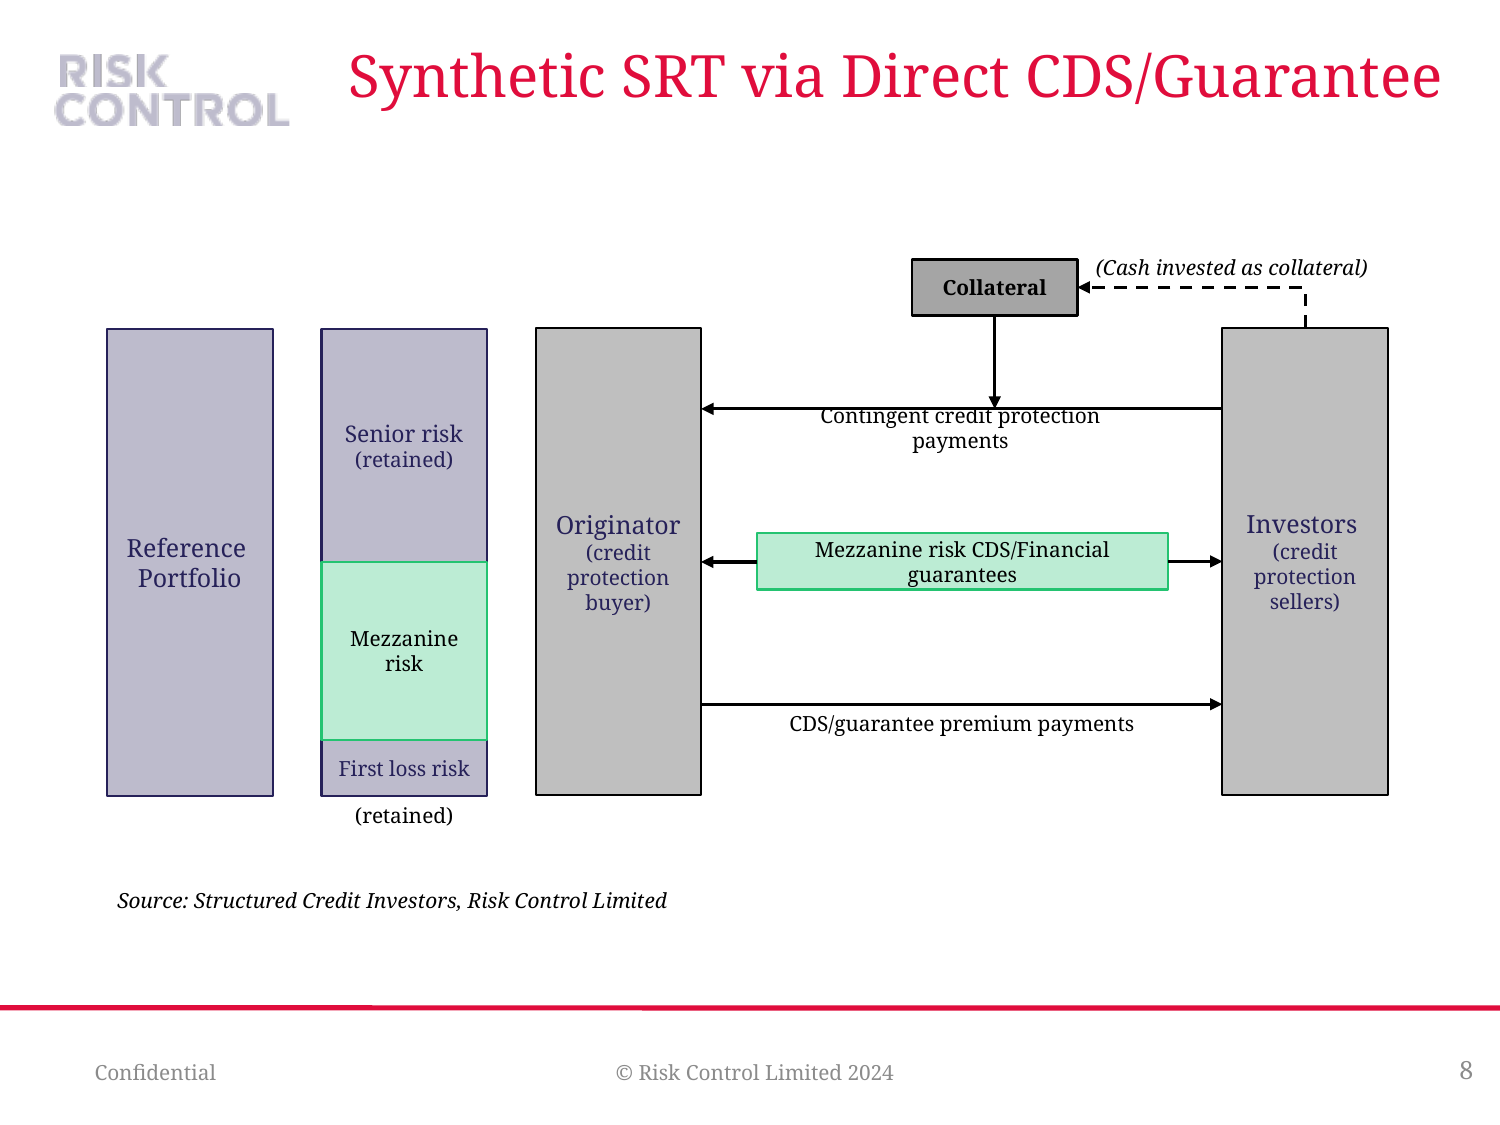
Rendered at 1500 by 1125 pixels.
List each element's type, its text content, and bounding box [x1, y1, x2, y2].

text_box Source: Structured Credit Investors, Risk Control Limited [105, 881, 815, 919]
title Synthetic SRT via Direct CDS/Guarantee [105, 33, 1456, 153]
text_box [107, 248, 1389, 835]
